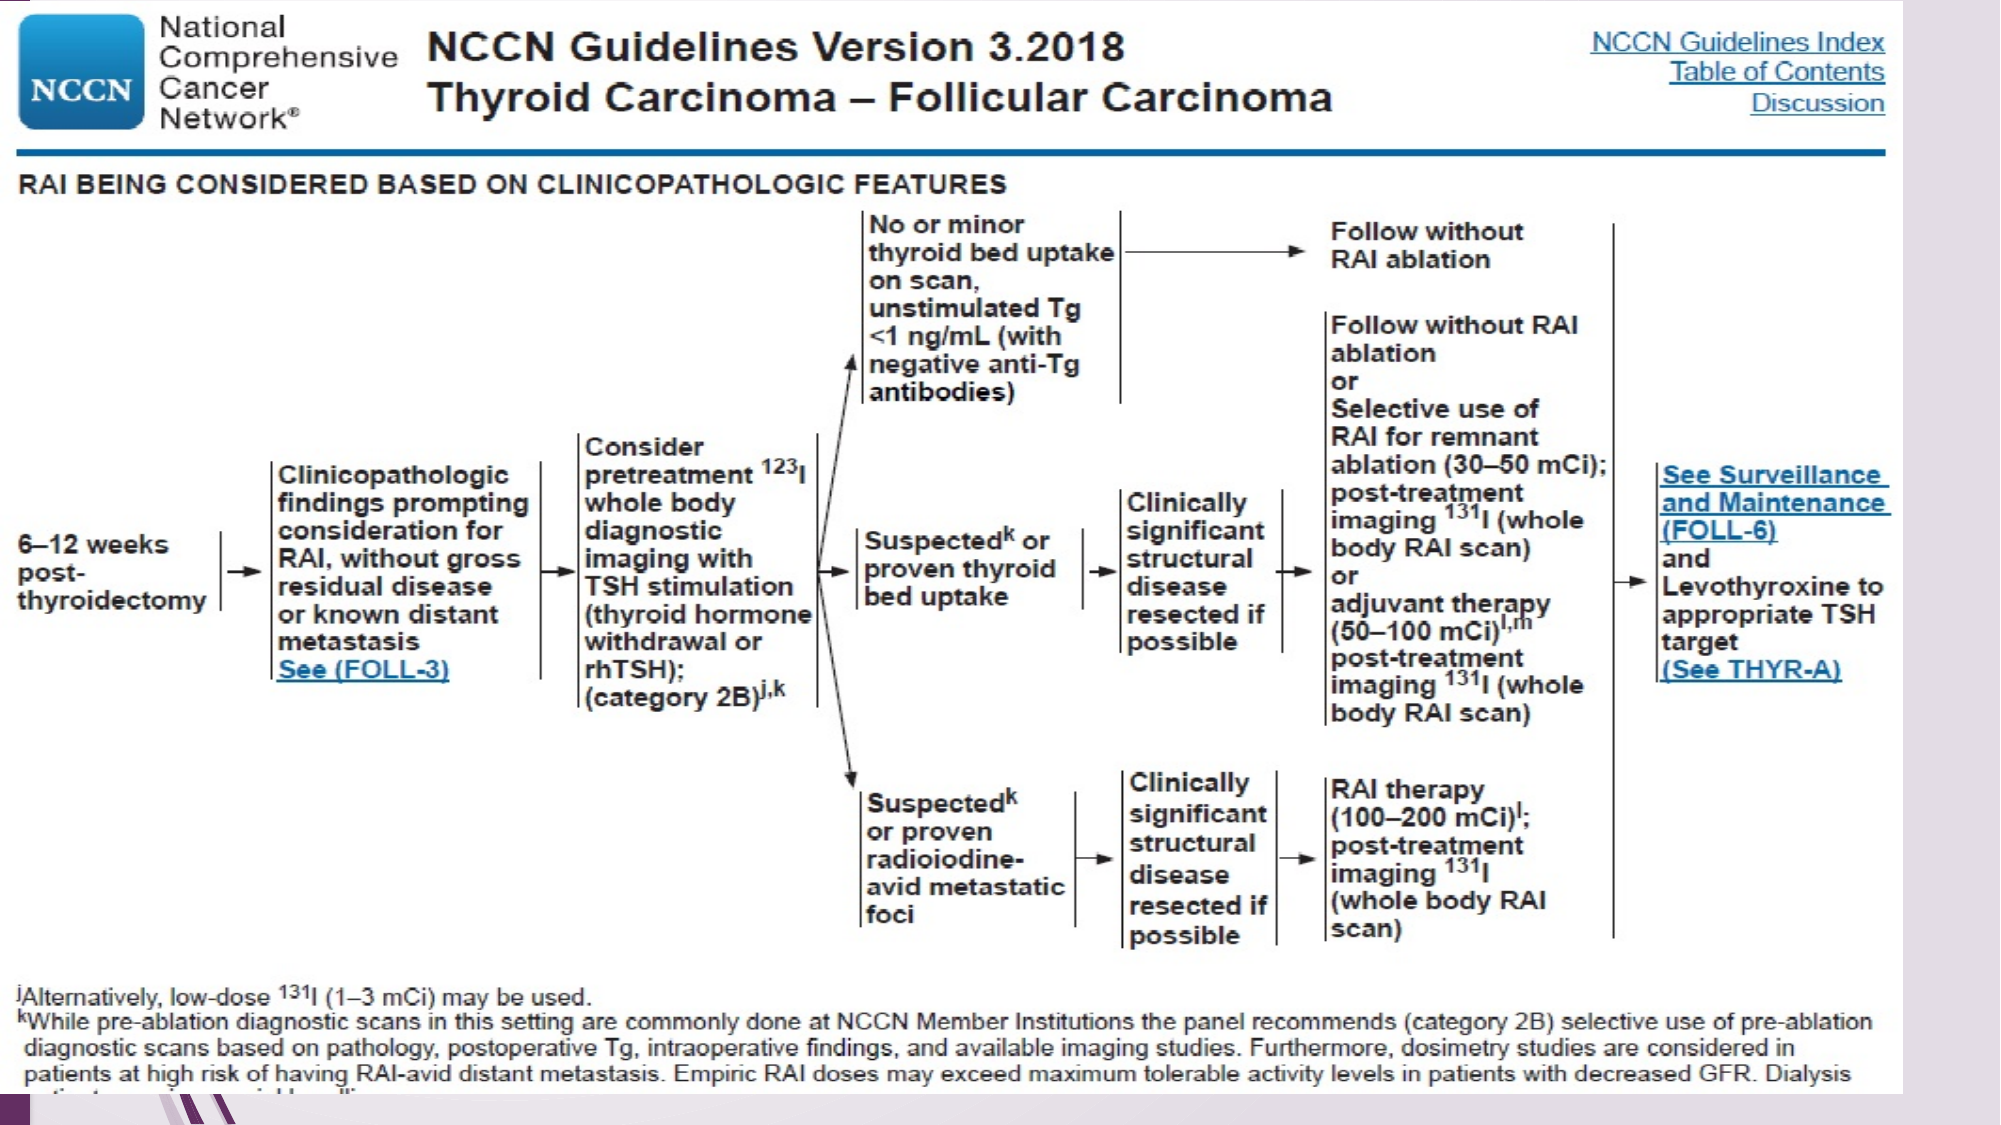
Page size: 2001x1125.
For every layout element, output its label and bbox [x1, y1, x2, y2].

list [0, 1, 1903, 1094]
